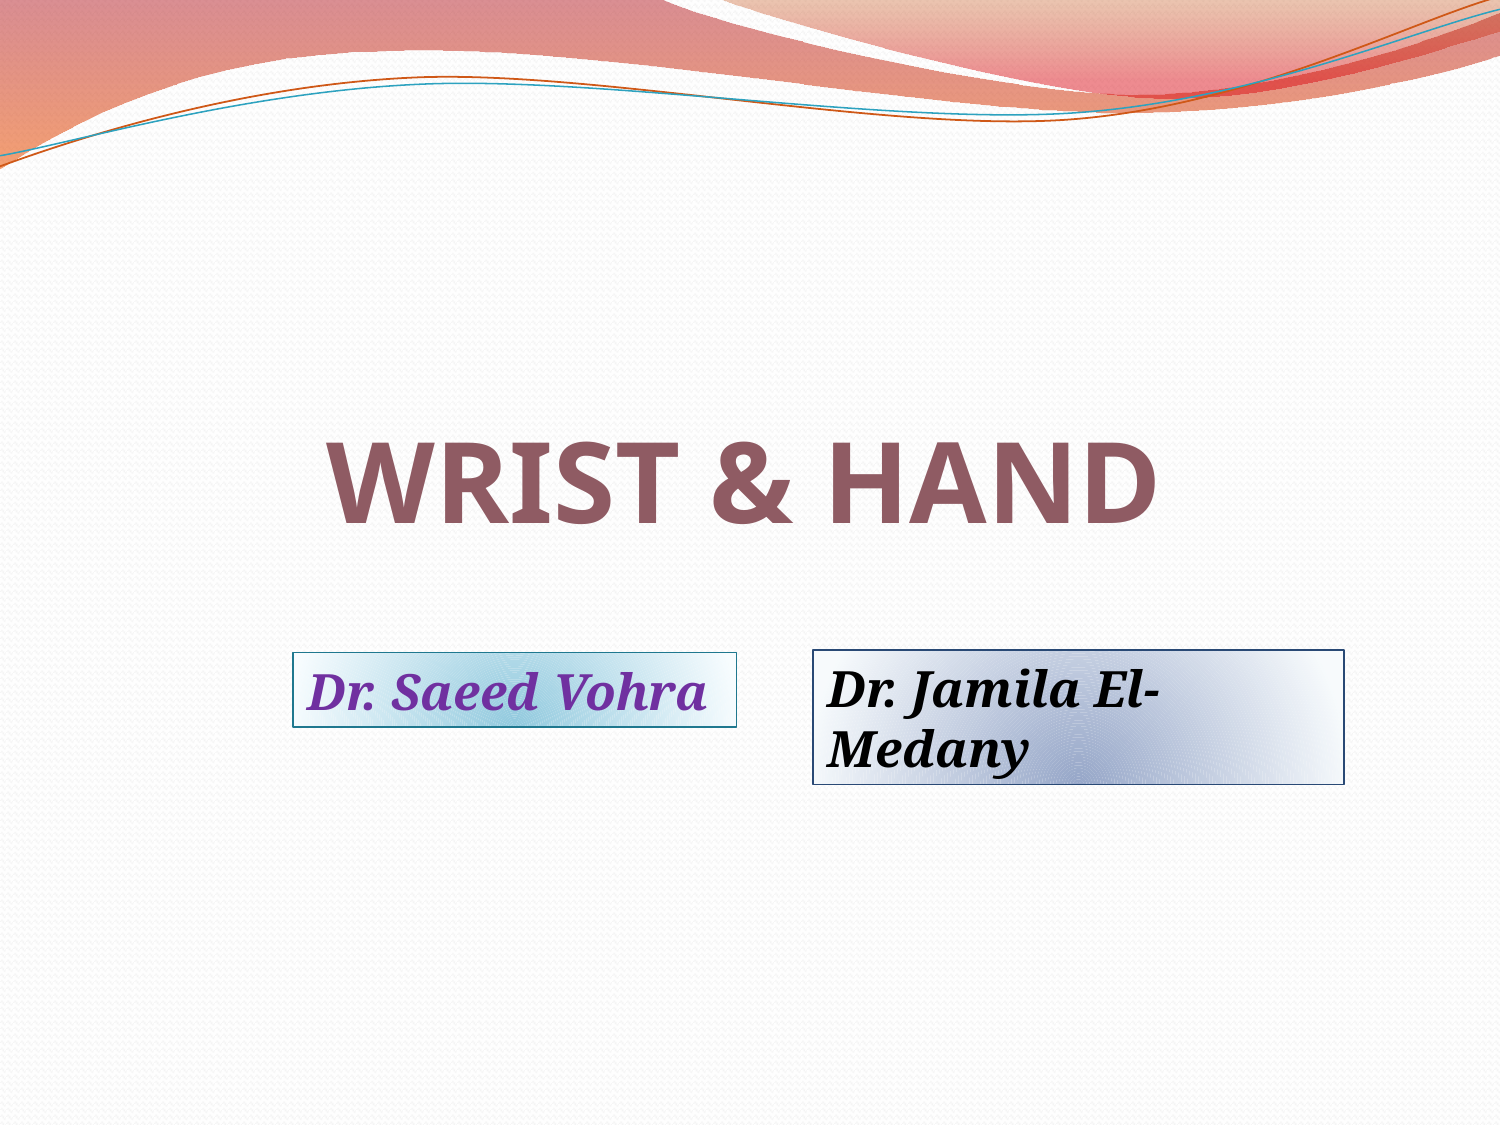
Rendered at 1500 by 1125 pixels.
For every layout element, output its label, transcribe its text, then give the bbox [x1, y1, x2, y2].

text_box Dr. Saeed Vohra [292, 652, 737, 728]
text_box WRIST & HAND [311, 403, 1178, 554]
text_box Dr. Jamila El-Medany [812, 649, 1345, 785]
